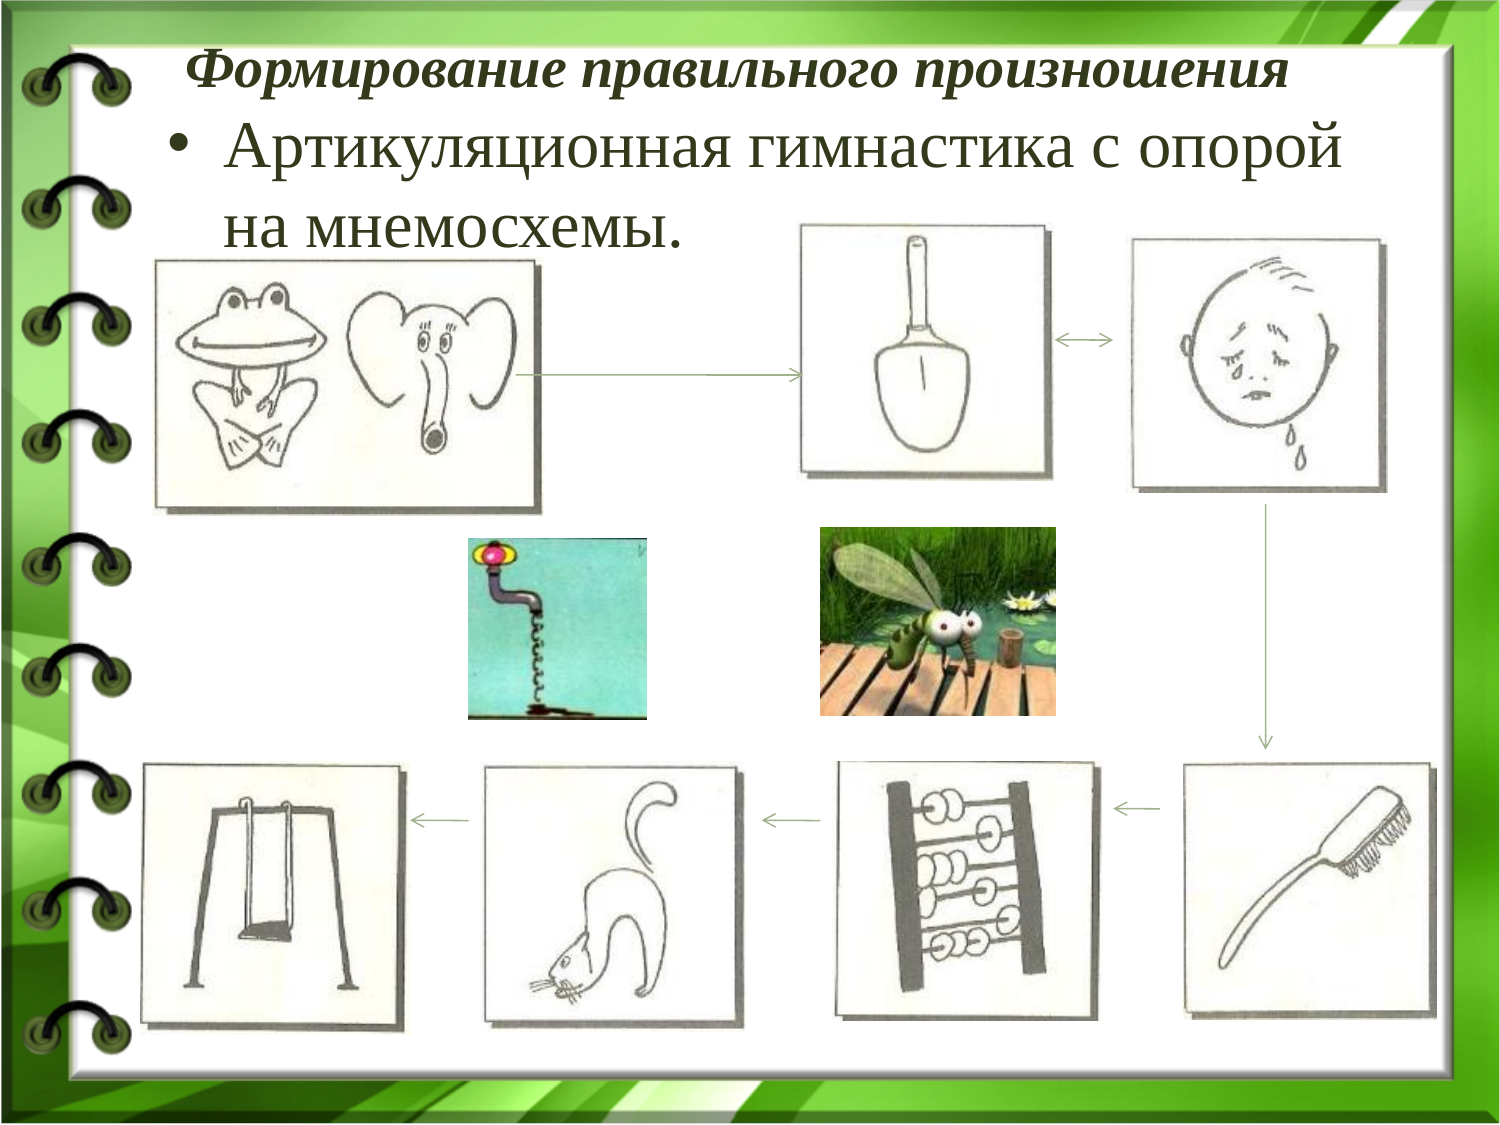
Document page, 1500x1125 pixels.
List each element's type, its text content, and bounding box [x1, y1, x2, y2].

picture [820, 527, 1057, 716]
title Формирование правильного произношения [70, 0, 1407, 129]
picture [796, 222, 1055, 481]
picture [468, 538, 647, 721]
picture [831, 761, 1103, 1022]
list Артикуляционная гимнастика с опорой на мнемосхемы. [152, 93, 1383, 1062]
picture [480, 761, 747, 1032]
picture [0, 0, 1500, 1125]
